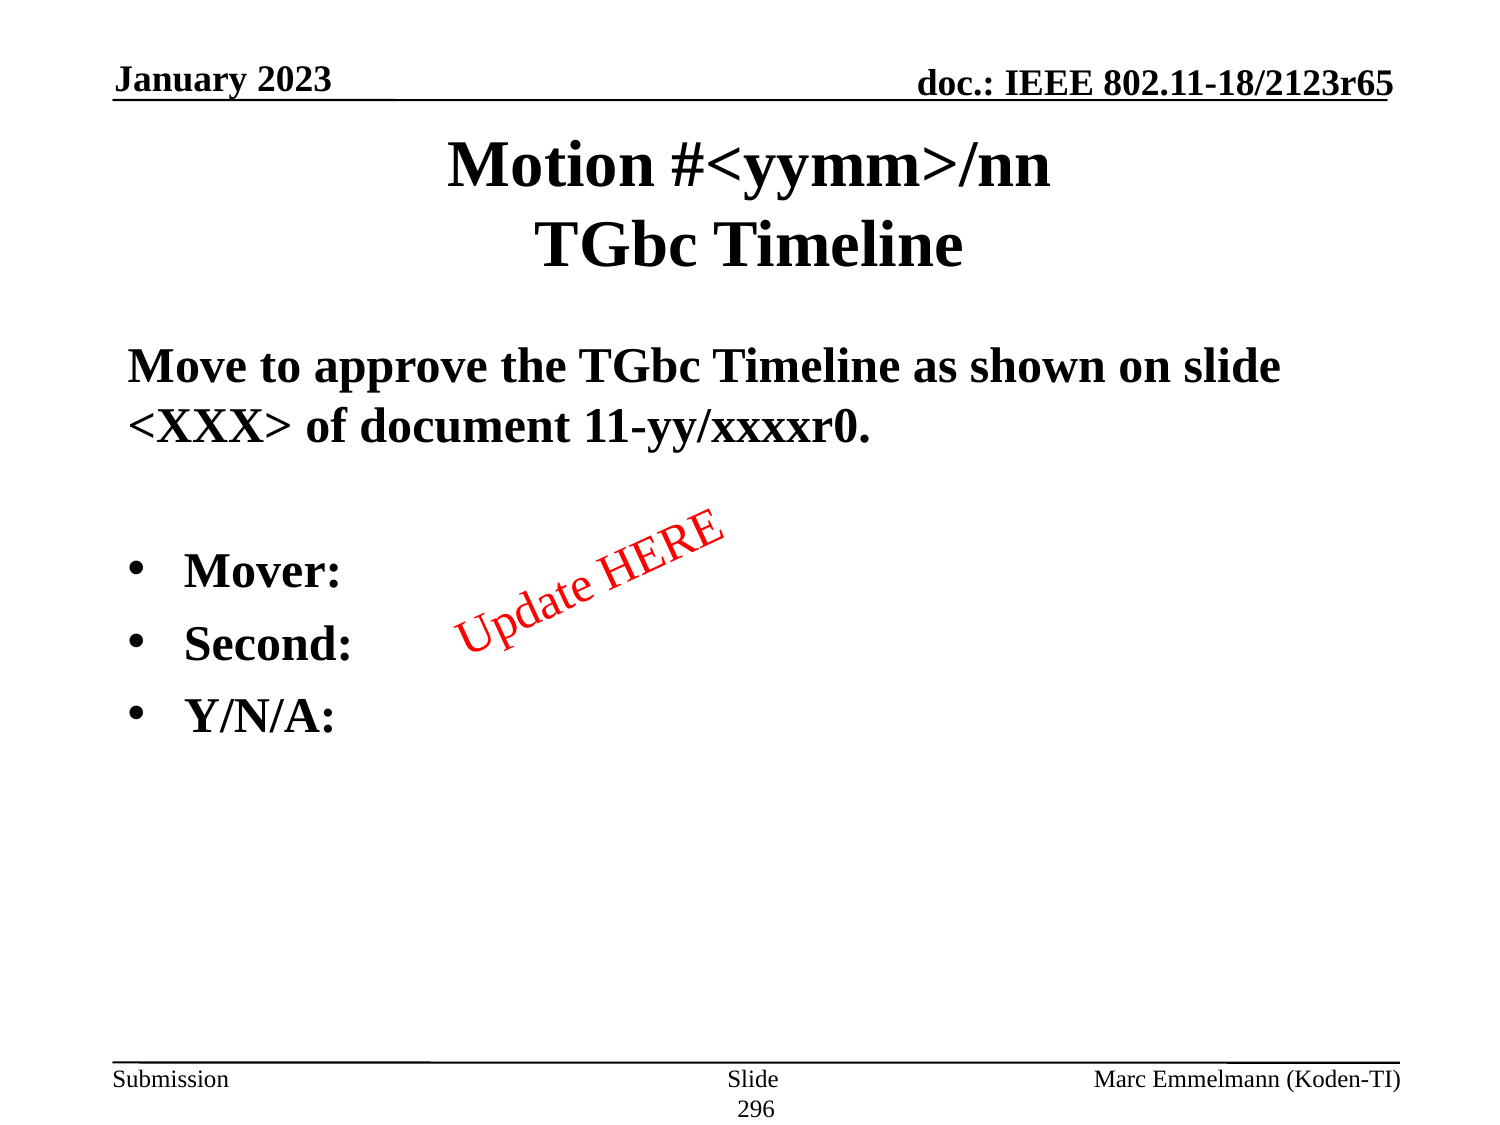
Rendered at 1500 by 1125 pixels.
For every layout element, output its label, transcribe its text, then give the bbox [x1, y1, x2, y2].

title Motion #<yymm>/nn TGbc Timeline [112, 112, 1388, 288]
slide_number Slide 296 [712, 1061, 800, 1123]
footer Marc Emmelmann (Koden-TI) [878, 1061, 1402, 1093]
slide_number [114, 54, 423, 100]
text_box Update HERE [428, 477, 748, 680]
list Move to approve the TGbc Timeline as shown on slide <XXX> of document 11-yy/xxxxr0. Mover: Second: Y/N/A: [112, 324, 1388, 1000]
